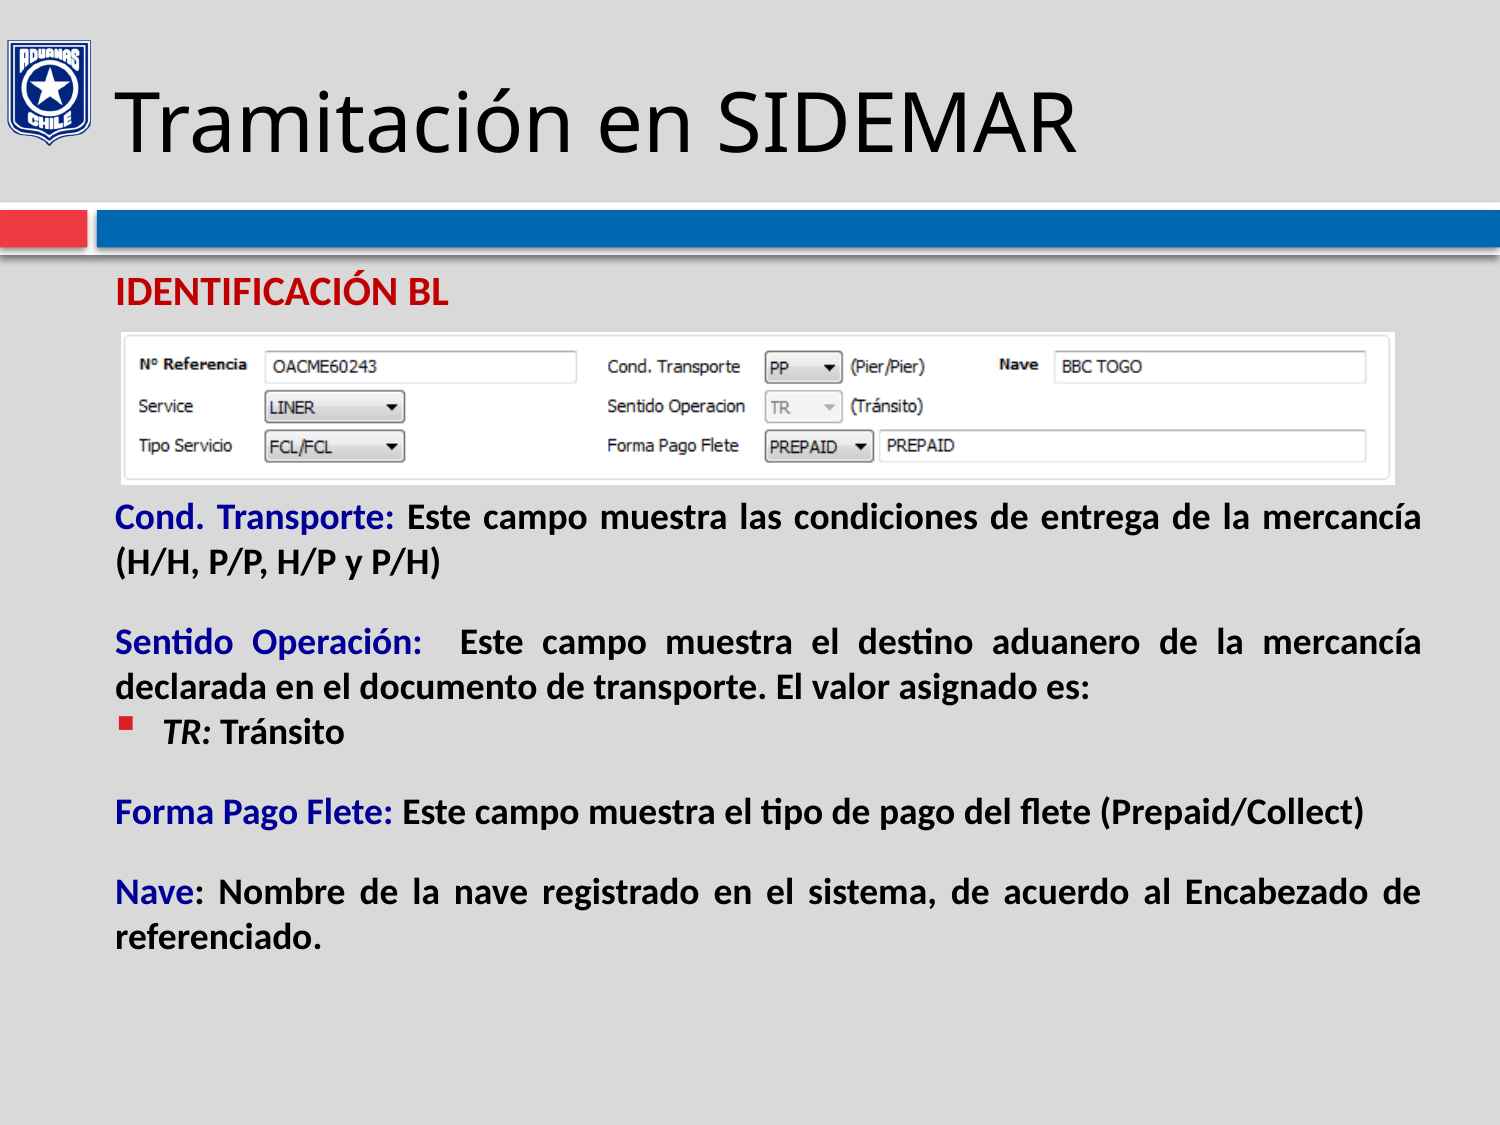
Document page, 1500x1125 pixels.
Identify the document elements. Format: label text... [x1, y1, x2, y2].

text_box Cond. Transporte: Este campo muestra las condiciones de entrega de la mercancía (H/H, P/P, H/P y P/H) Sentido Operación: Este campo muestra el destino aduanero de la mercancía declarada en el documento de transporte. El valor asignado es: TR: Tránsito Forma Pago Flete: Este campo muestra el tipo de pago del flete (Prepaid/Collect) Nave: Nombre de la nave registrado en el sistema, de acuerdo al Encabezado de referenciado. [100, 484, 1438, 1105]
list IDENTIFICACIÓN BL [100, 256, 1438, 318]
picture [7, 40, 91, 146]
picture [121, 332, 1396, 485]
title Tramitación en SIDEMAR [99, 37, 1438, 200]
